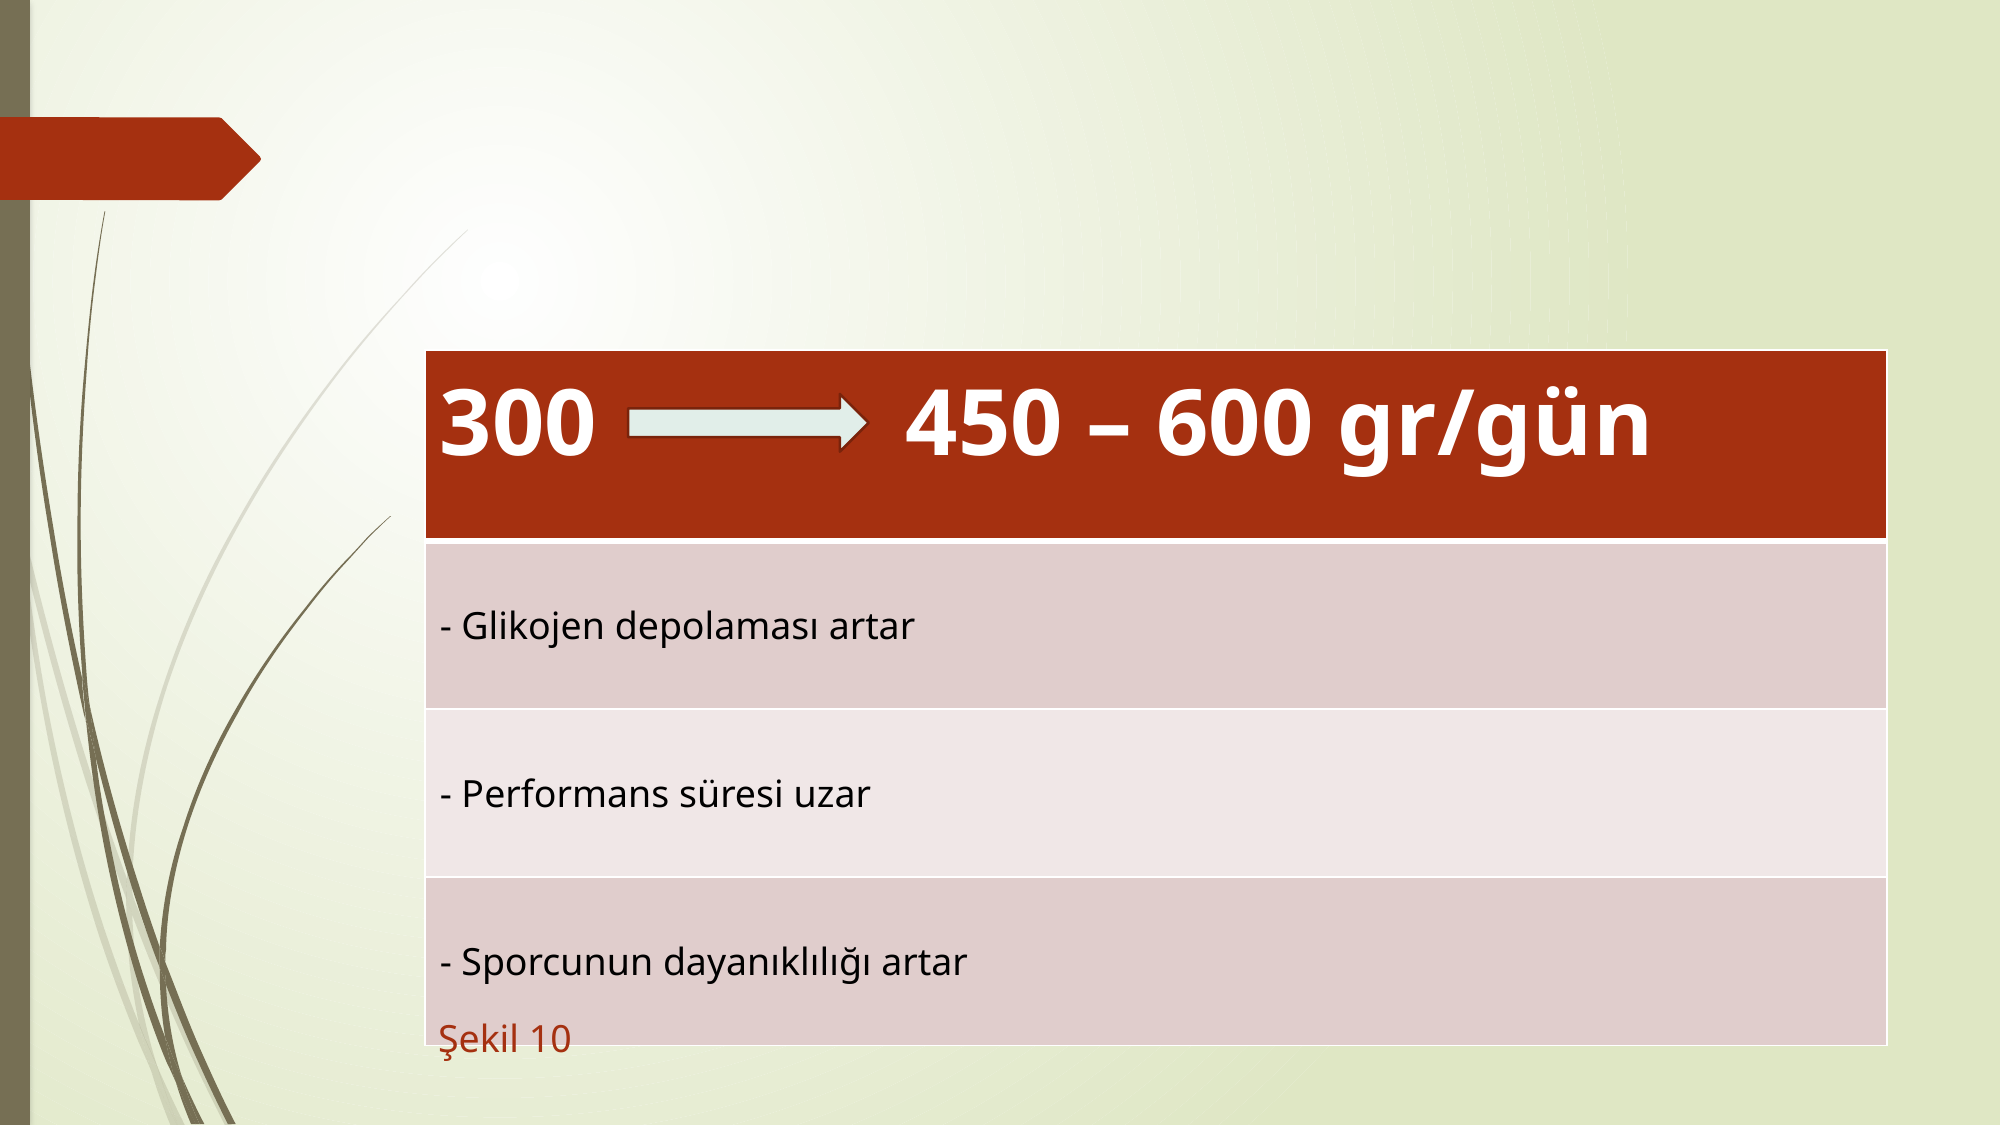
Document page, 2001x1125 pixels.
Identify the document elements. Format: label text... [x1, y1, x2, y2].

text_box Şekil 10 [423, 1007, 587, 1068]
table_cell - Sporcunun dayanıklılığı artar [426, 878, 1886, 1045]
table_cell - Glikojen depolaması artar [426, 544, 1886, 708]
table_cell - Performans süresi uzar [426, 710, 1886, 876]
text_box [626, 392, 870, 453]
table_header 300 450 – 600 gr/gün [426, 351, 1886, 538]
